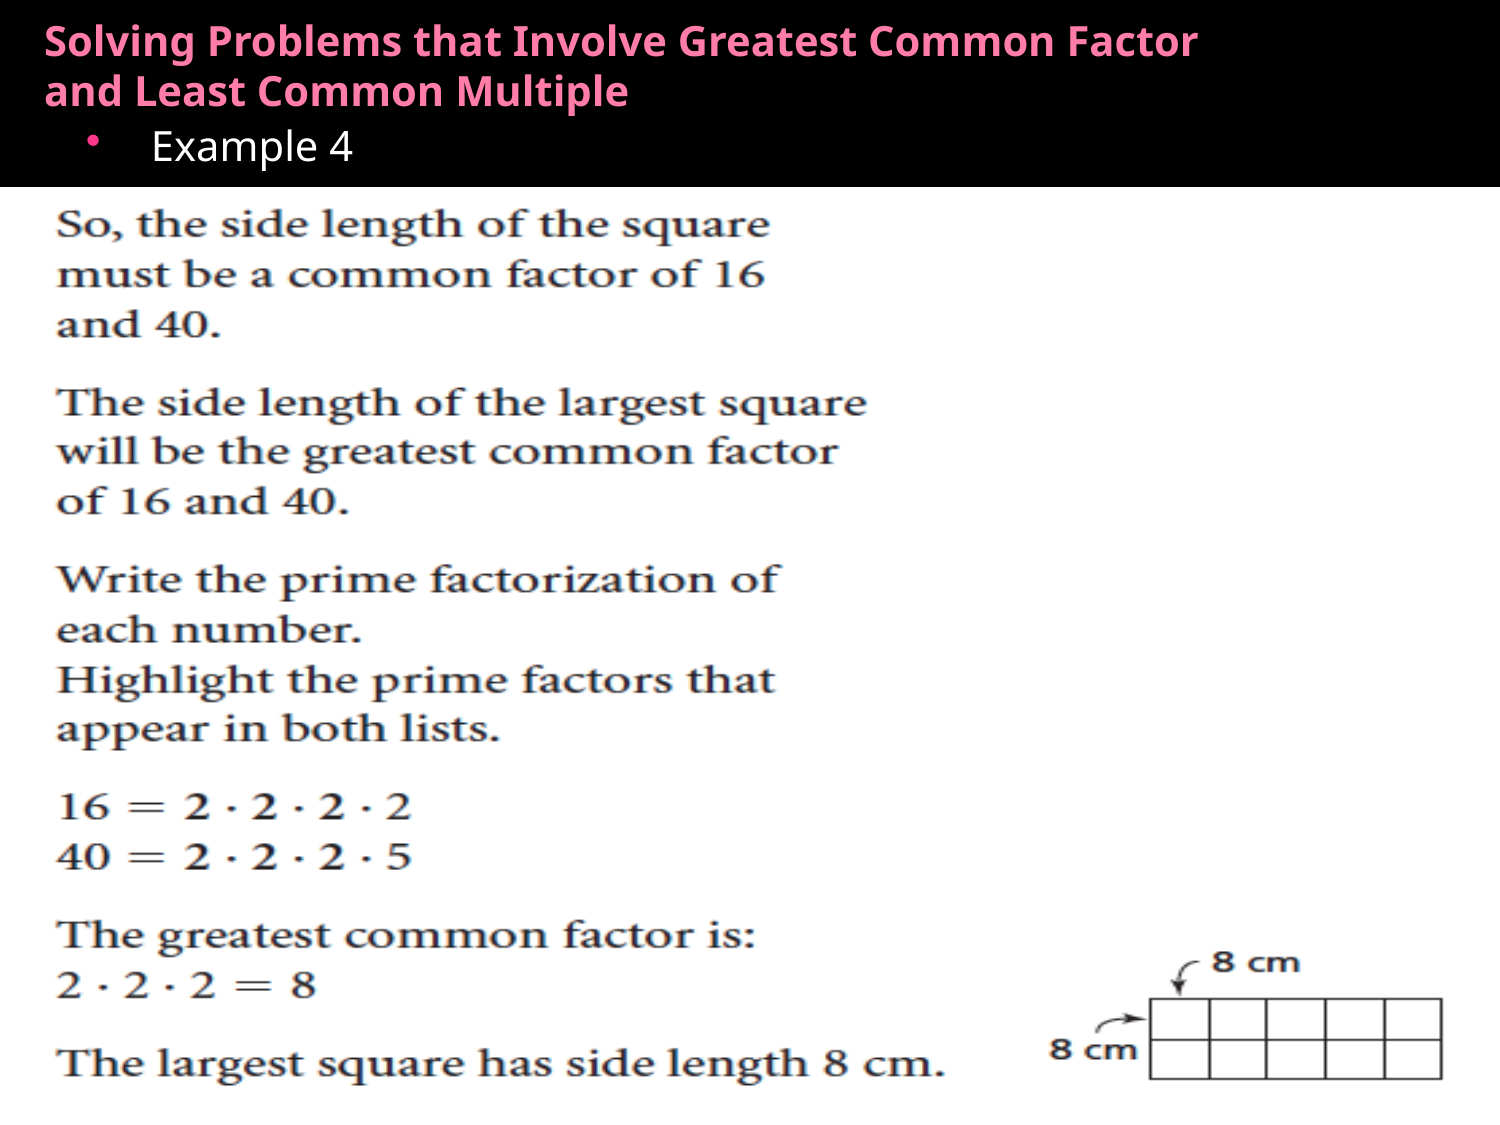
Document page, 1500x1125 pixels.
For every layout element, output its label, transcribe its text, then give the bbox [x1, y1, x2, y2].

picture [0, 187, 1500, 1125]
title Solving Problems that Involve Greatest Common Factor and Least Common Multiple [0, 0, 1300, 175]
list Example 4 [62, 112, 1413, 174]
